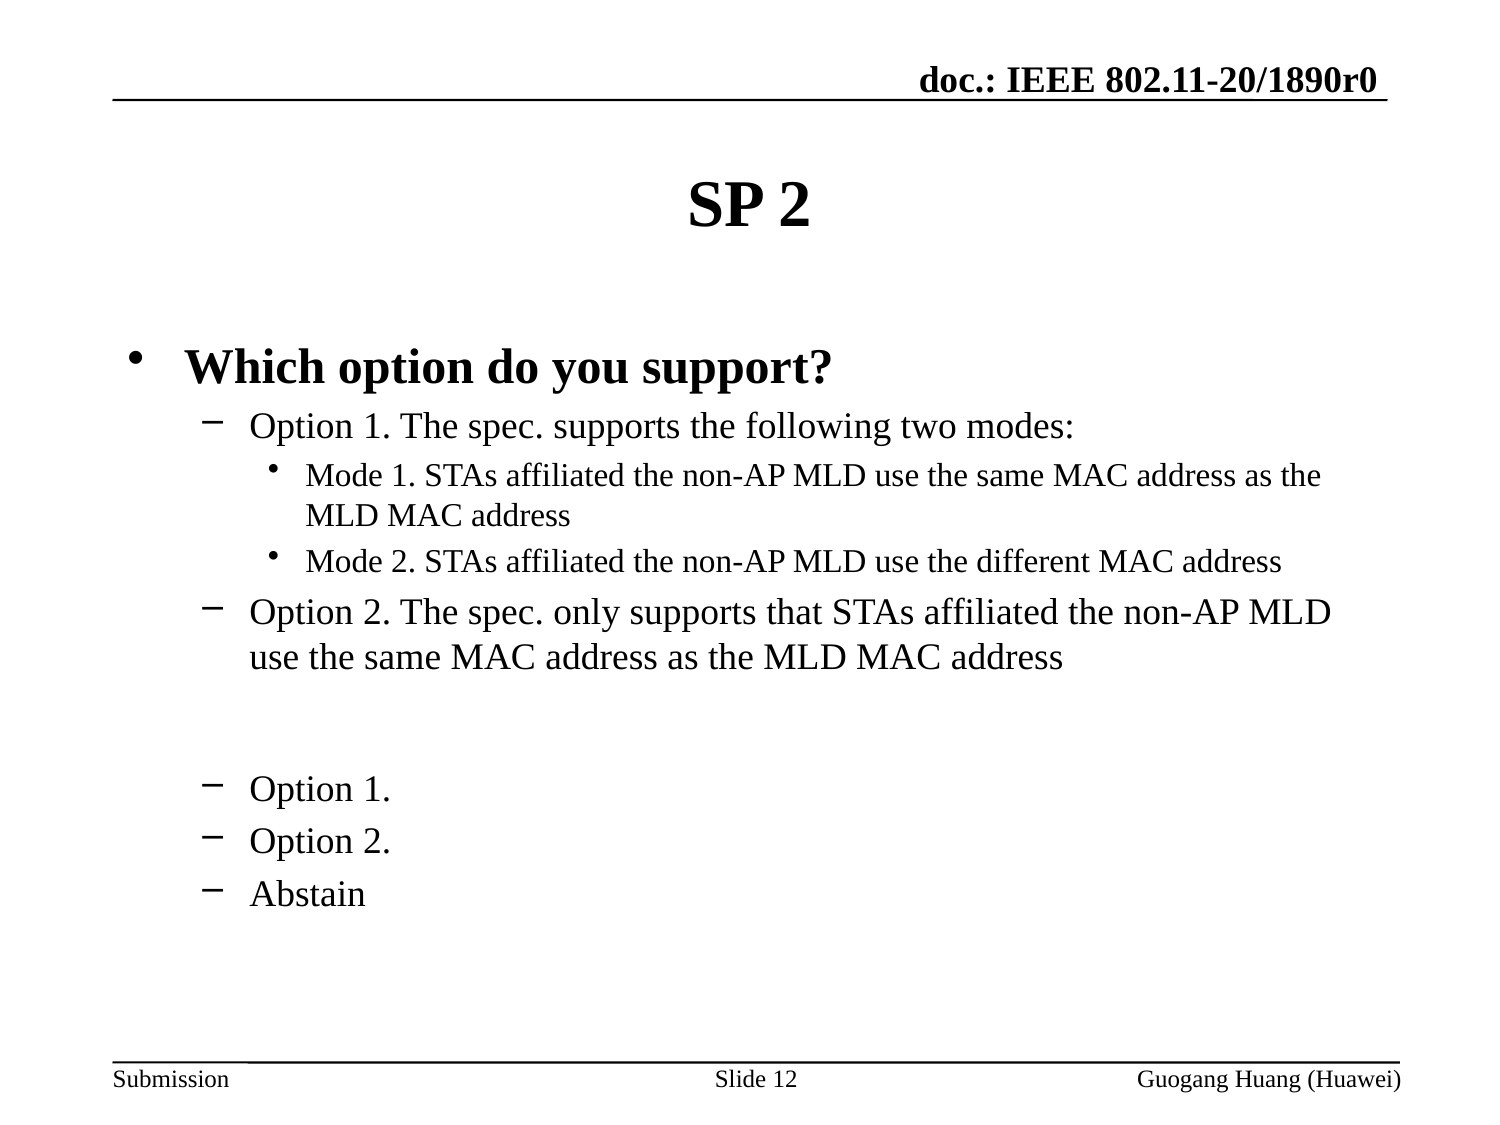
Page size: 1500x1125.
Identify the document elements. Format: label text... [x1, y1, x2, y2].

list Which option do you support? Option 1. The spec. supports the following two modes: Mode 1. STAs affiliated the non-AP MLD use the same MAC address as the MLD MAC address Mode 2. STAs affiliated the non-AP MLD use the different MAC address Option 2. The spec. only supports that STAs affiliated the non-AP MLD use the same MAC address as the MLD MAC address Option 1. Option 2. Abstain [112, 326, 1388, 1002]
title SP 2 [112, 112, 1388, 288]
footer Guogang Huang (Huawei) [1133, 1061, 1402, 1093]
slide_number Slide 12 [712, 1061, 800, 1093]
